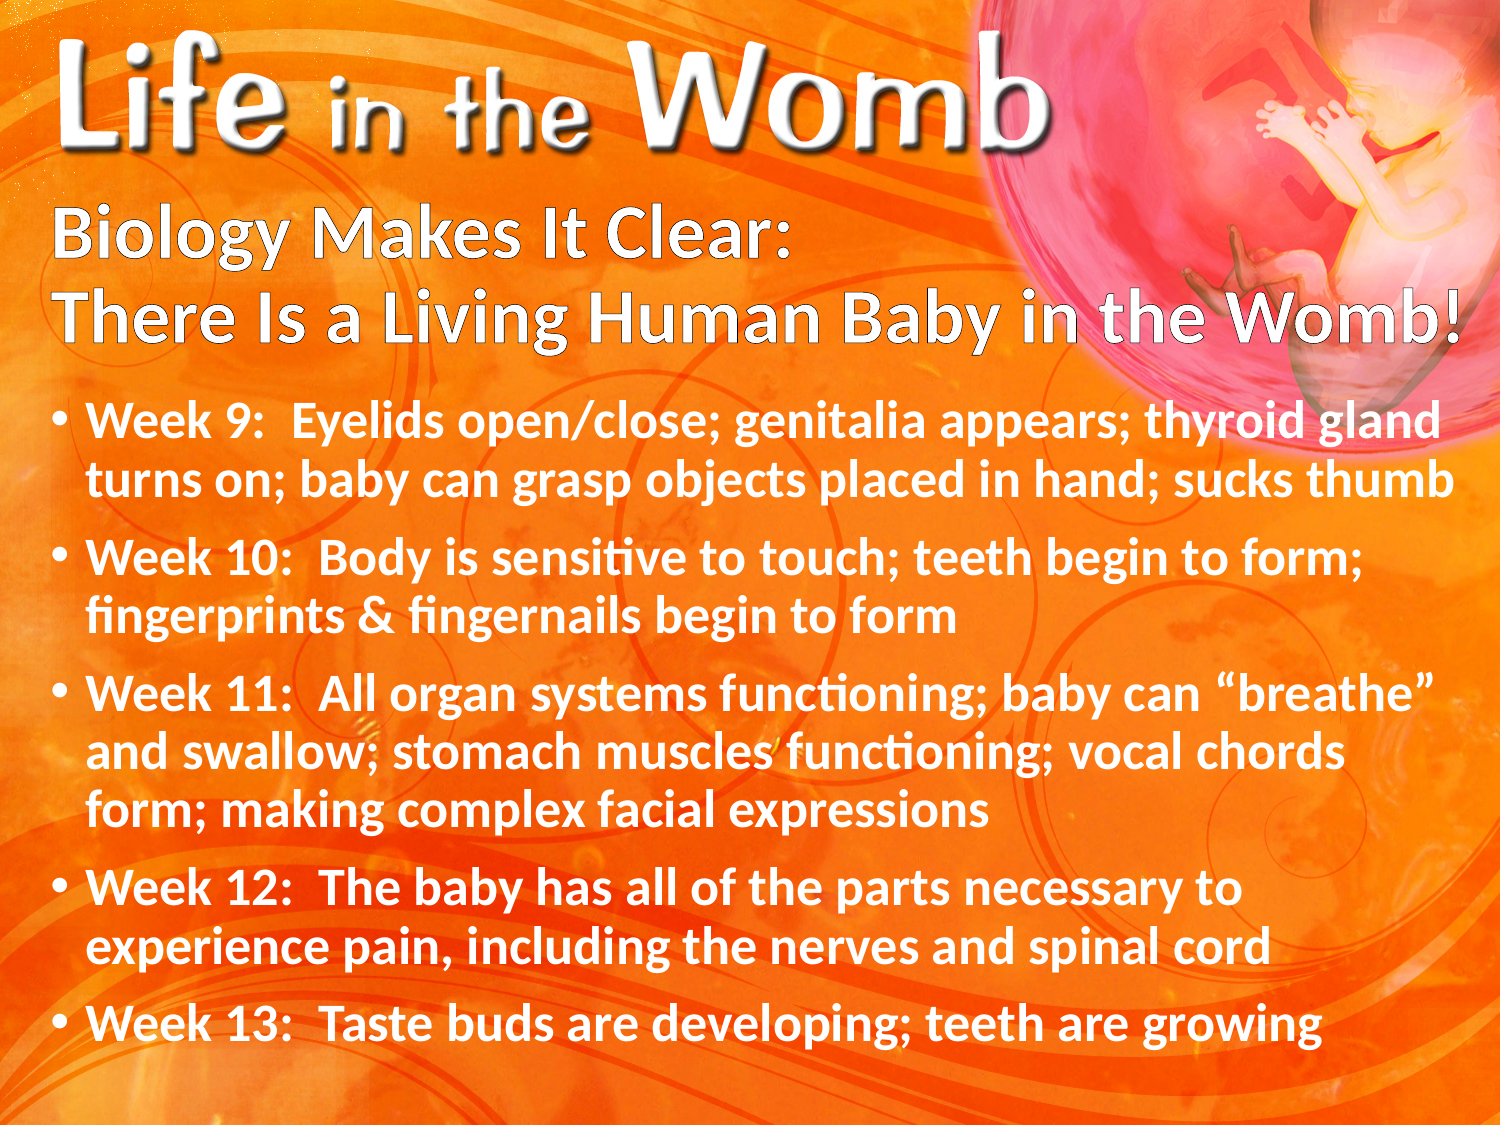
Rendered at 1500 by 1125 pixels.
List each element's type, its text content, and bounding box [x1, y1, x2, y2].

list Week 9: Eyelids open/close; genitalia appears; thyroid gland turns on; baby can grasp objects placed in hand; sucks thumb Week 10: Body is sensitive to touch; teeth begin to form; fingerprints & fingernails begin to form Week 11: All organ systems functioning; baby can “breathe” and swallow; stomach muscles functioning; vocal chords form; making complex facial expressions Week 12: The baby has all of the parts necessary to experience pain, including the nerves and spinal cord Week 13: Taste buds are developing; teeth are growing [35, 384, 1487, 1125]
picture [0, 0, 1500, 1125]
title Biology Makes It Clear: There Is a Living Human Baby in the Womb! [35, 182, 1500, 369]
